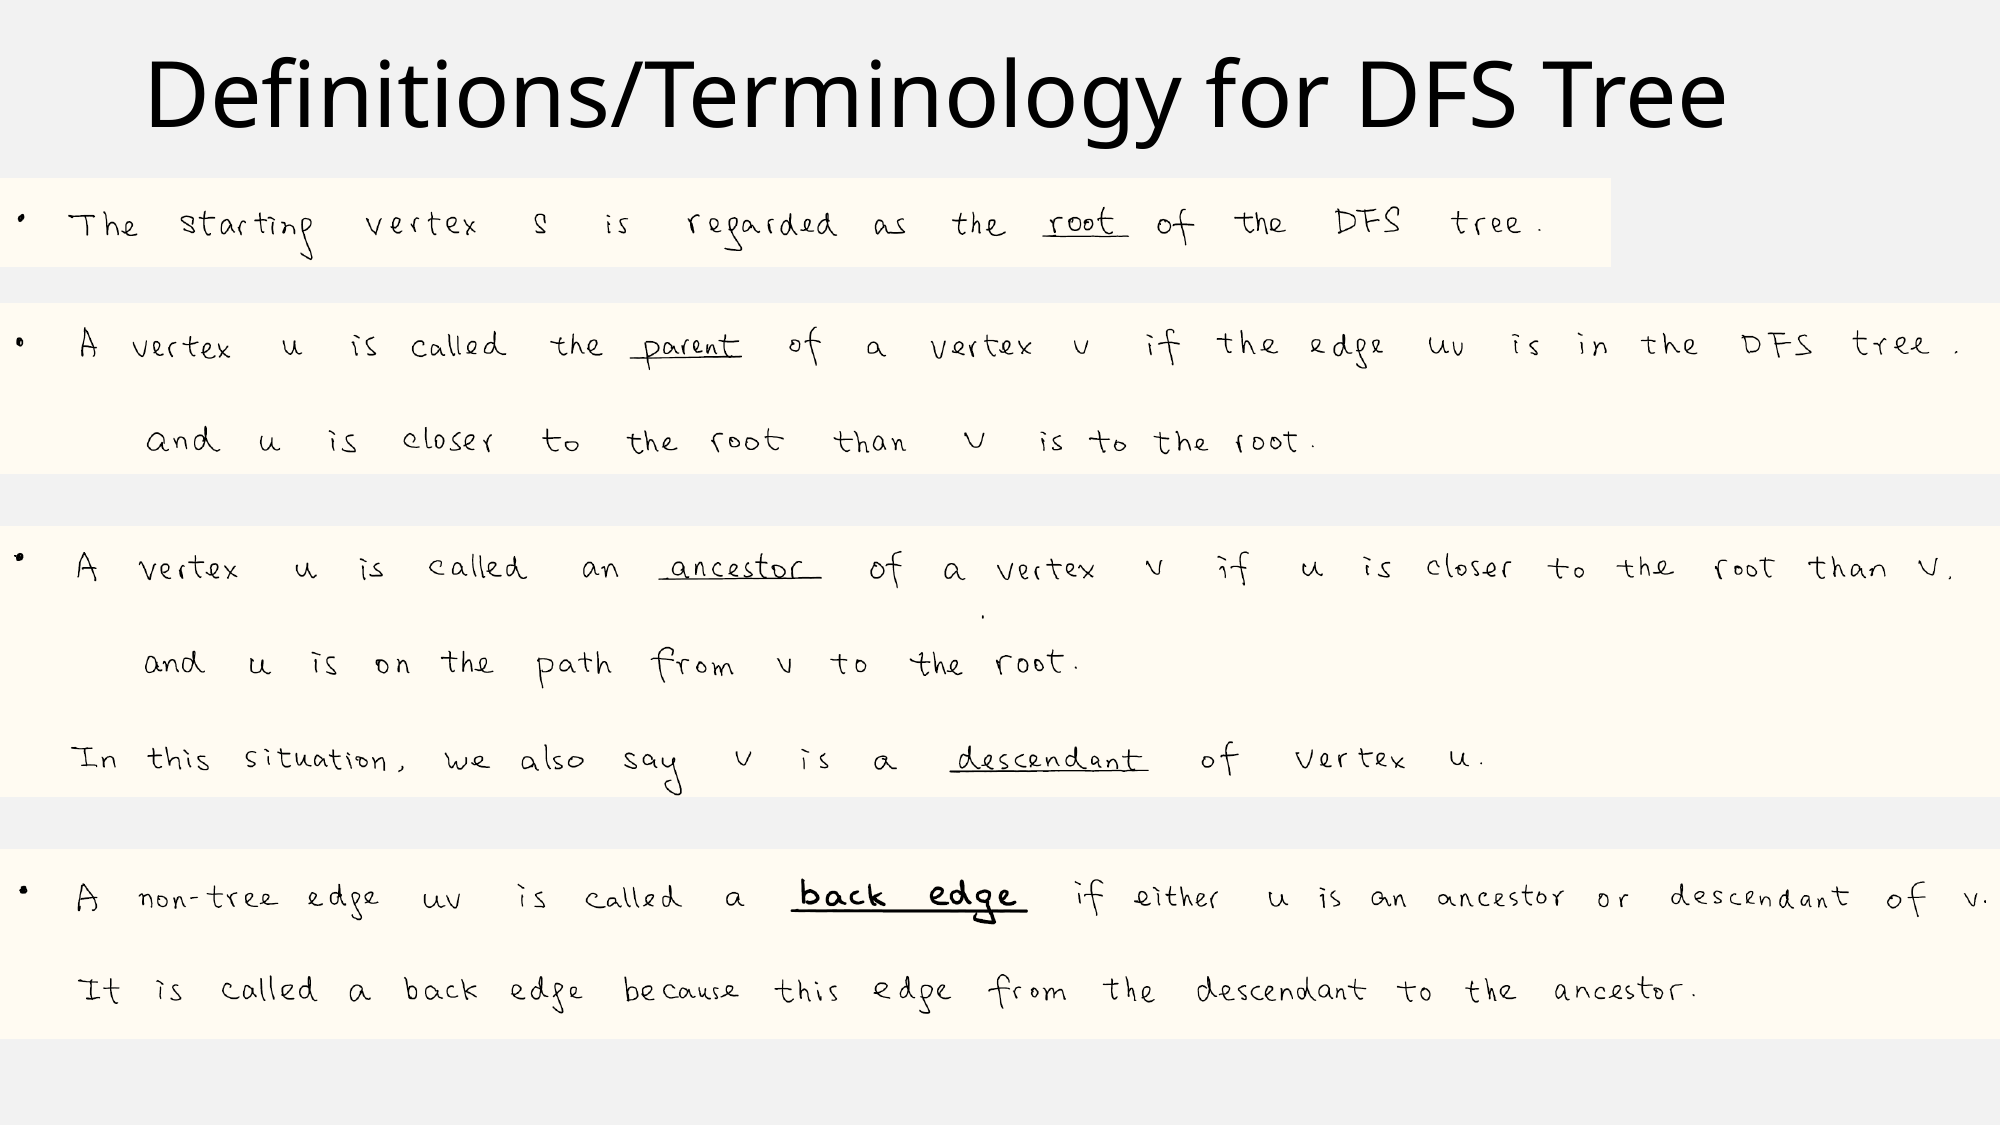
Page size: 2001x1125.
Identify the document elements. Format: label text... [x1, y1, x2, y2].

picture [0, 526, 2000, 797]
title Definitions/Terminology for DFS Tree [128, 17, 1854, 179]
picture [0, 303, 2000, 474]
picture [0, 178, 1611, 267]
picture [0, 849, 2000, 1039]
text_box [129, 180, 1871, 303]
